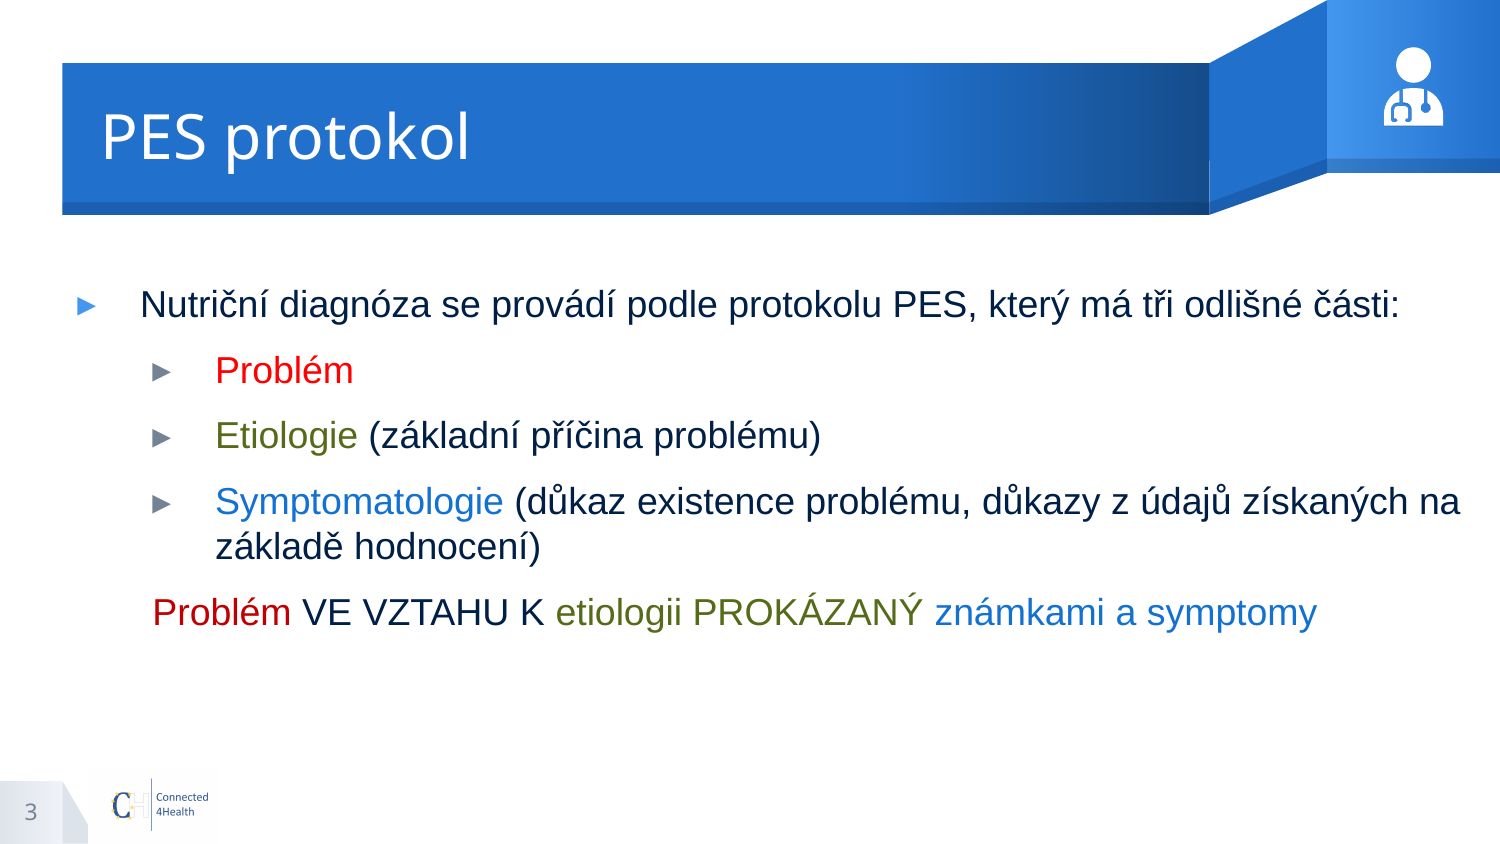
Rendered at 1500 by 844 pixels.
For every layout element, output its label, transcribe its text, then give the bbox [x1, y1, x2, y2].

list Nutriční diagnóza se provádí podle protokolu PES, který má tři odlišné části: Problém Etiologie (základní příčina problému) Symptomatologie (důkaz existence problému, důkazy z údajů získaných na základě hodnocení) Problém VE VZTAHU K etiologii PROKÁZANÝ známkami a symptomy [64, 279, 1471, 744]
slide_number 3 [0, 781, 63, 844]
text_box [1383, 47, 1444, 126]
picture [88, 769, 220, 844]
title PES protokol [100, 64, 1210, 215]
